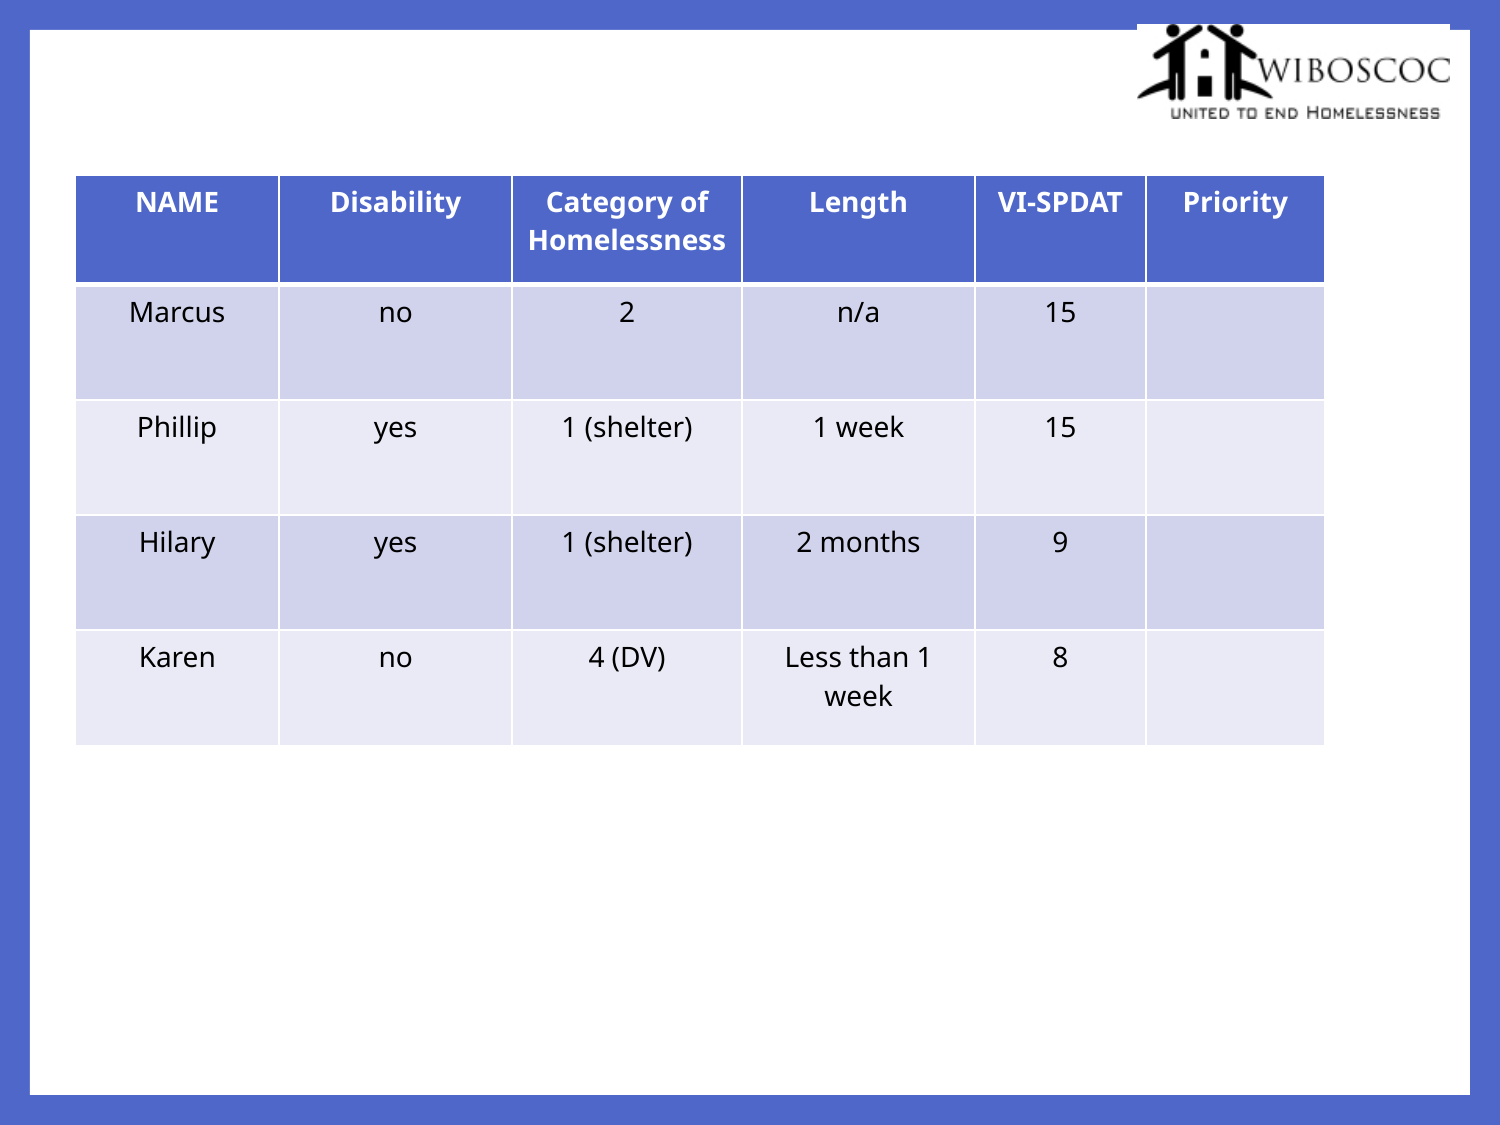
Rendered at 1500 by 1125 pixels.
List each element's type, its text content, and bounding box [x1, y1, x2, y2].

table_cell Hilary [76, 516, 278, 629]
table_cell 2 months [743, 516, 974, 629]
table_cell Phillip [76, 401, 278, 514]
table_cell [1147, 401, 1324, 514]
table_header Priority [1147, 176, 1324, 282]
table_cell 1 week [743, 401, 974, 514]
table_cell Less than 1 week [743, 631, 974, 745]
table_header Length [743, 176, 974, 282]
table_cell 1 (shelter) [513, 516, 741, 629]
table_cell [1147, 631, 1324, 745]
table_cell n/a [743, 287, 974, 399]
table_cell 15 [976, 287, 1145, 399]
table_cell no [280, 631, 511, 745]
table_cell 1 (shelter) [513, 401, 741, 514]
table_cell 9 [976, 516, 1145, 629]
picture [1137, 24, 1451, 119]
table_cell Marcus [76, 287, 278, 399]
table_cell yes [280, 401, 511, 514]
table_cell no [280, 287, 511, 399]
table_header Disability [280, 176, 511, 282]
table_cell [1147, 516, 1324, 629]
table_cell 15 [976, 401, 1145, 514]
table_header NAME [76, 176, 278, 282]
table_cell 2 [513, 287, 741, 399]
table_header Category of Homelessness [513, 176, 741, 282]
table_cell 4 (DV) [513, 631, 741, 745]
table_cell 8 [976, 631, 1145, 745]
table_cell [1147, 287, 1324, 399]
table_header VI-SPDAT [976, 176, 1145, 282]
table_cell Karen [76, 631, 278, 745]
table_cell yes [280, 516, 511, 629]
